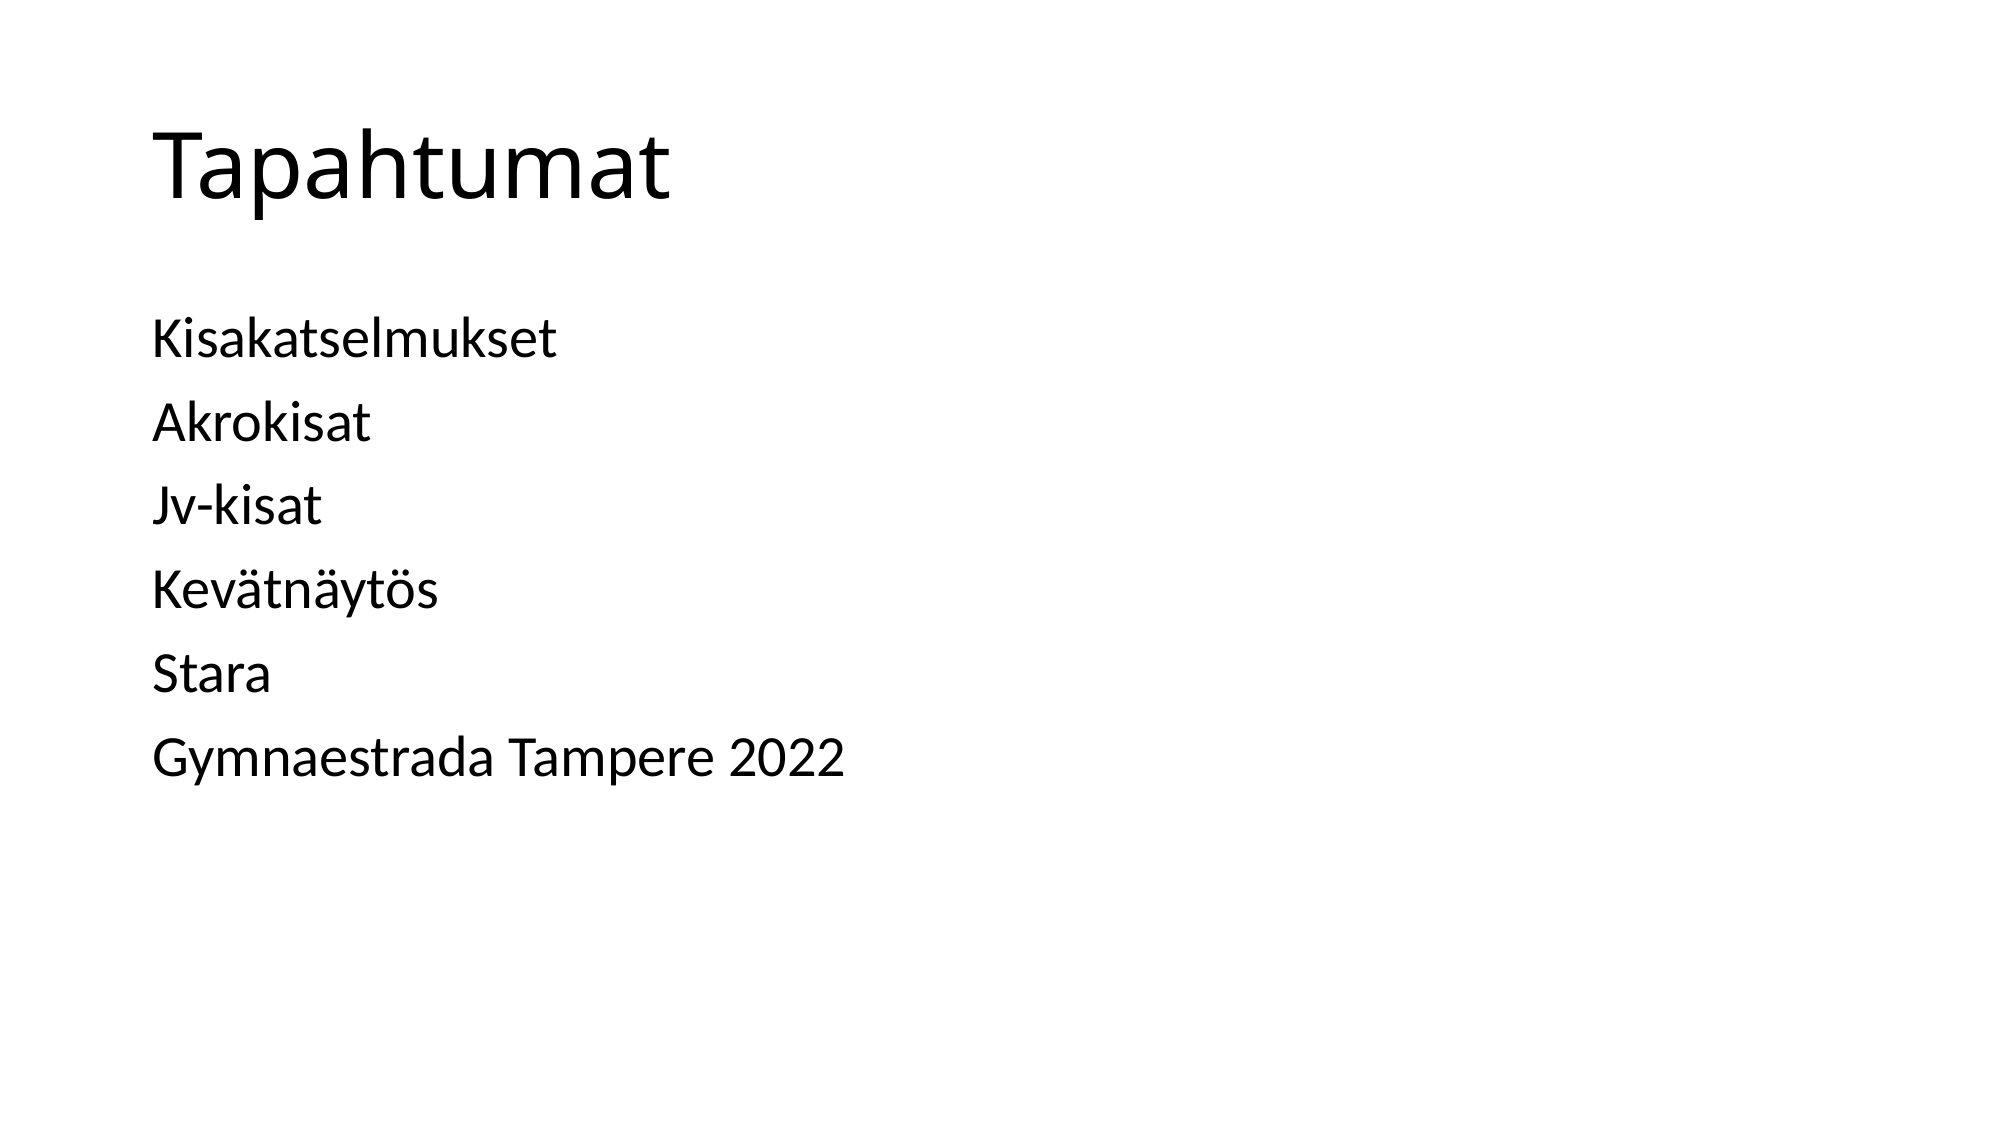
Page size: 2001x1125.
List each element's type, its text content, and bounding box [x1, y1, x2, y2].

list Kisakatselmukset Akrokisat Jv-kisat Kevätnäytös Stara Gymnaestrada Tampere 2022 [137, 299, 988, 1014]
title Tapahtumat [137, 59, 1863, 278]
